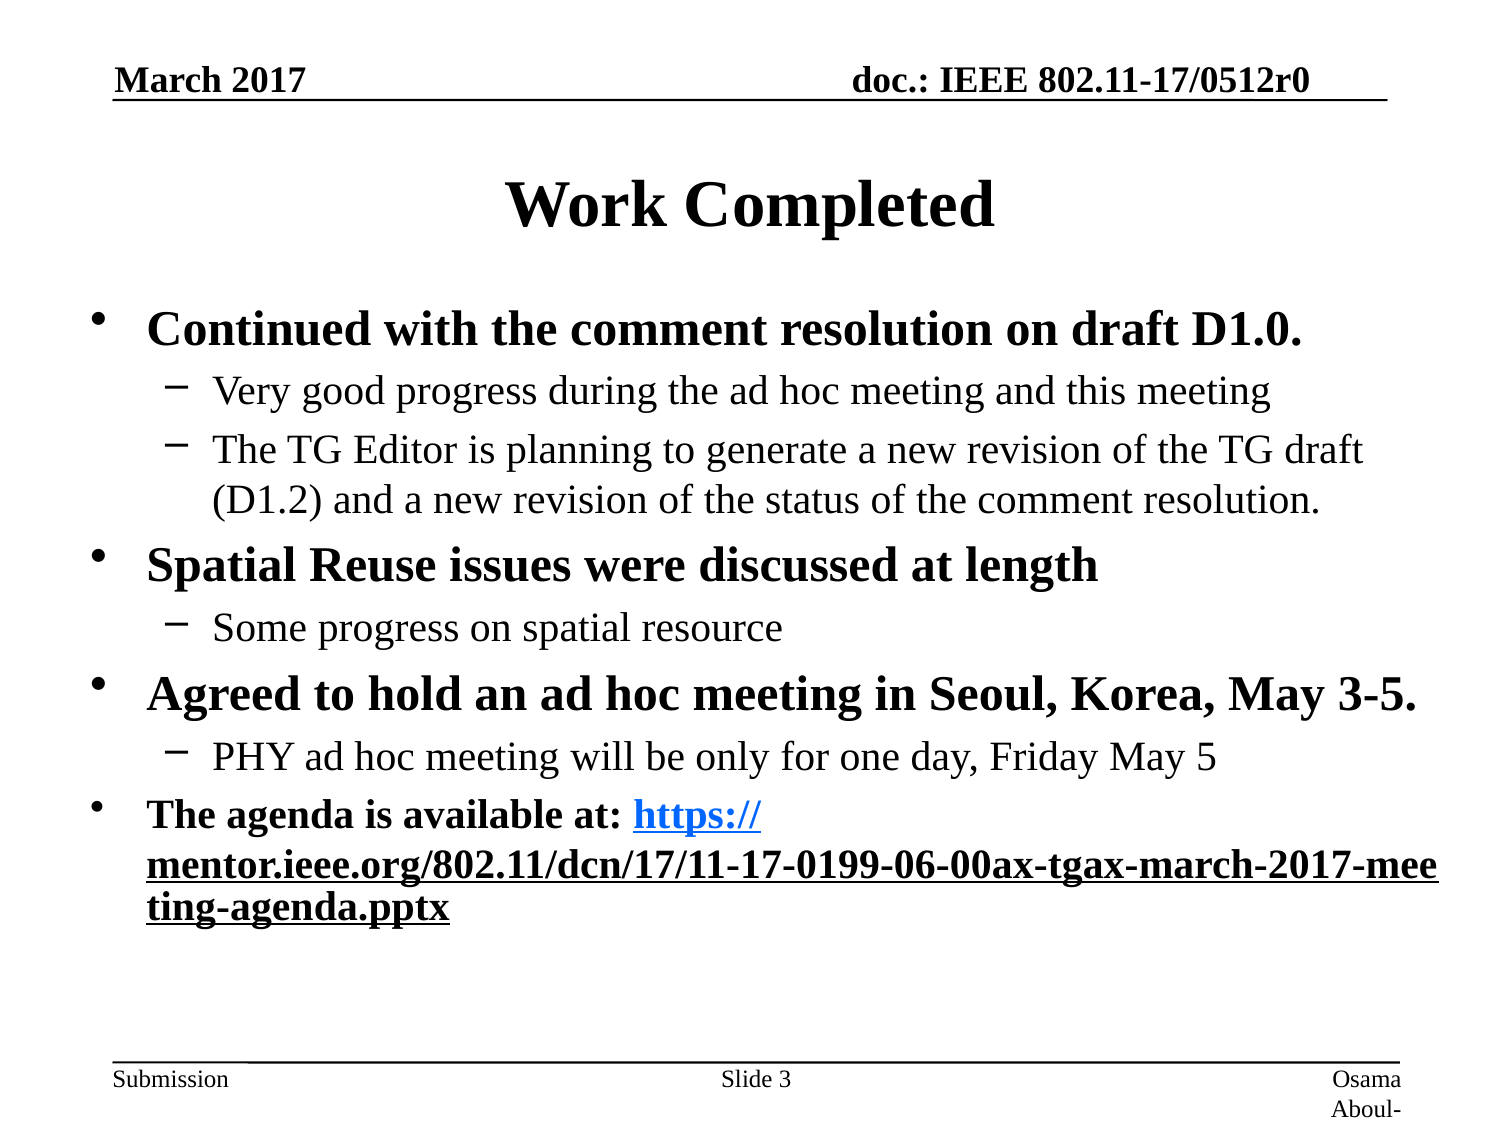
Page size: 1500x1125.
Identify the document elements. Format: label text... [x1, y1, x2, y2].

footer Osama Aboul-Magd (Huawei Technologies) [1324, 1061, 1402, 1093]
list Continued with the comment resolution on draft D1.0. Very good progress during the ad hoc meeting and this meeting The TG Editor is planning to generate a new revision of the TG draft (D1.2) and a new revision of the status of the comment resolution. Spatial Reuse issues were discussed at length Some progress on spatial resource Agreed to hold an ad hoc meeting in Seoul, Korea, May 3-5. PHY ad hoc meeting will be only for one day, Friday May 5 The agenda is available at: https://mentor.ieee.org/802.11/dcn/17/11-17-0199-06-00ax-tgax-march-2017-meeting-agenda.pptx [74, 287, 1463, 1038]
slide_number Slide 3 [712, 1061, 800, 1093]
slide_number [114, 54, 335, 101]
title Work Completed [112, 112, 1388, 287]
